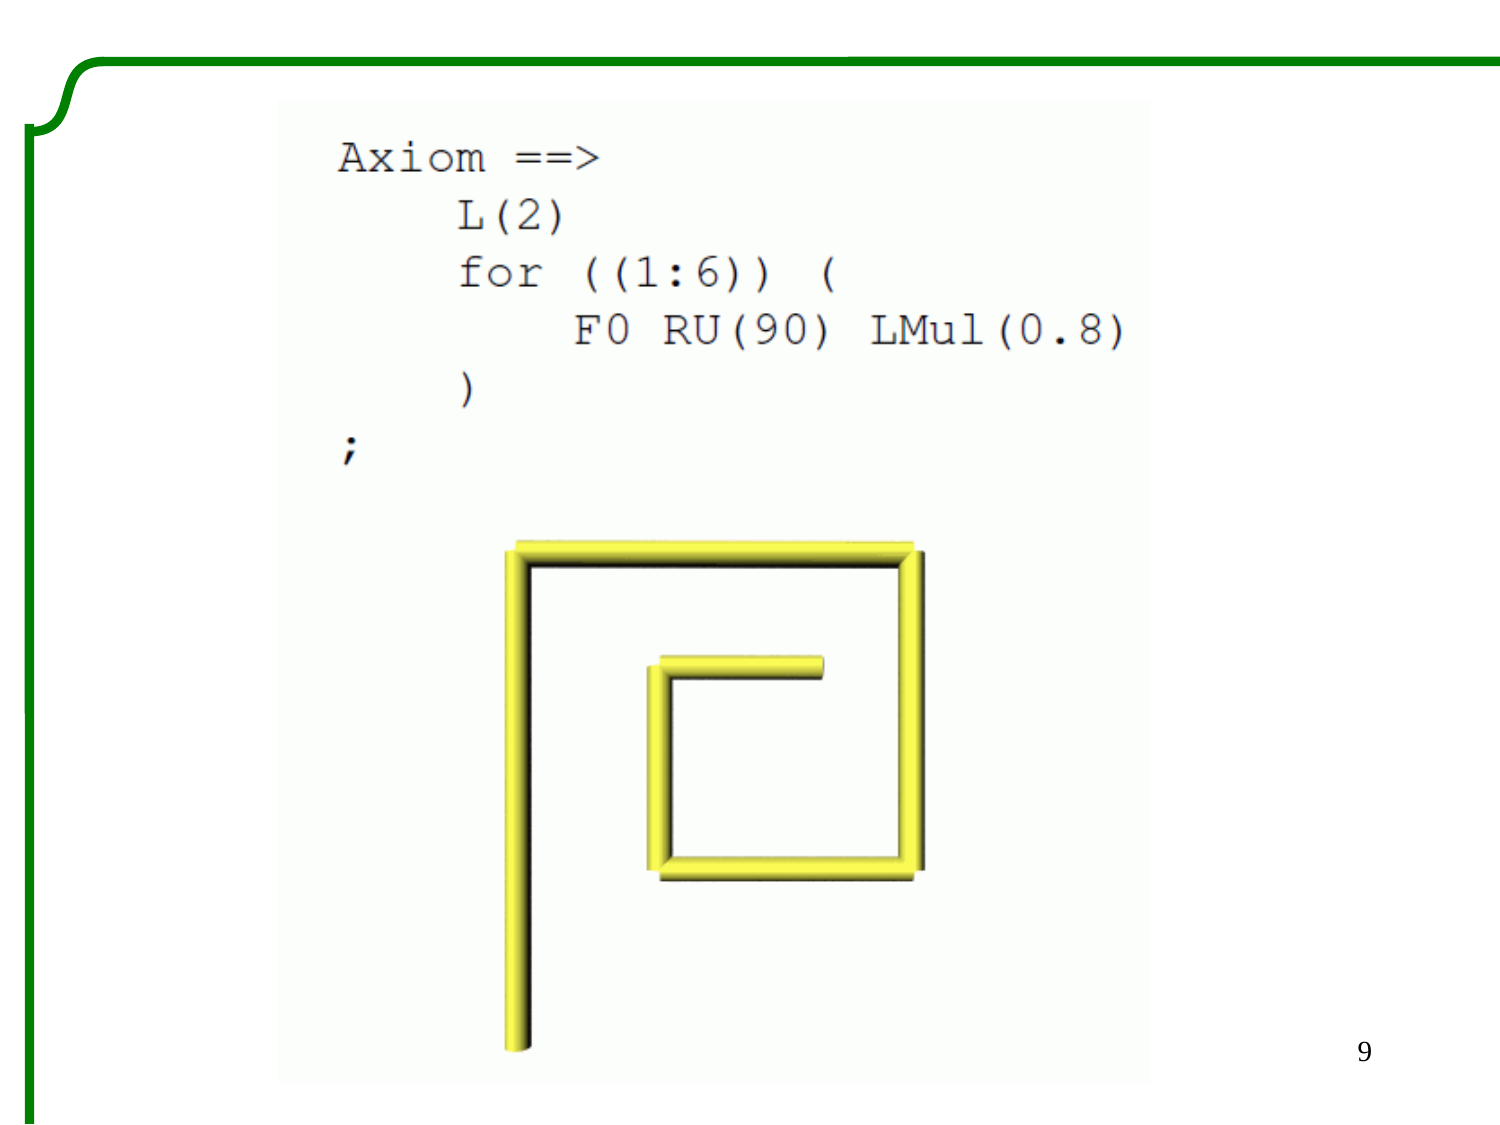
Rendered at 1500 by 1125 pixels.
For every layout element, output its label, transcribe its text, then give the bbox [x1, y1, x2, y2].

slide_number 9 [1074, 1025, 1388, 1100]
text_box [31, 59, 103, 135]
picture [277, 100, 1150, 1083]
